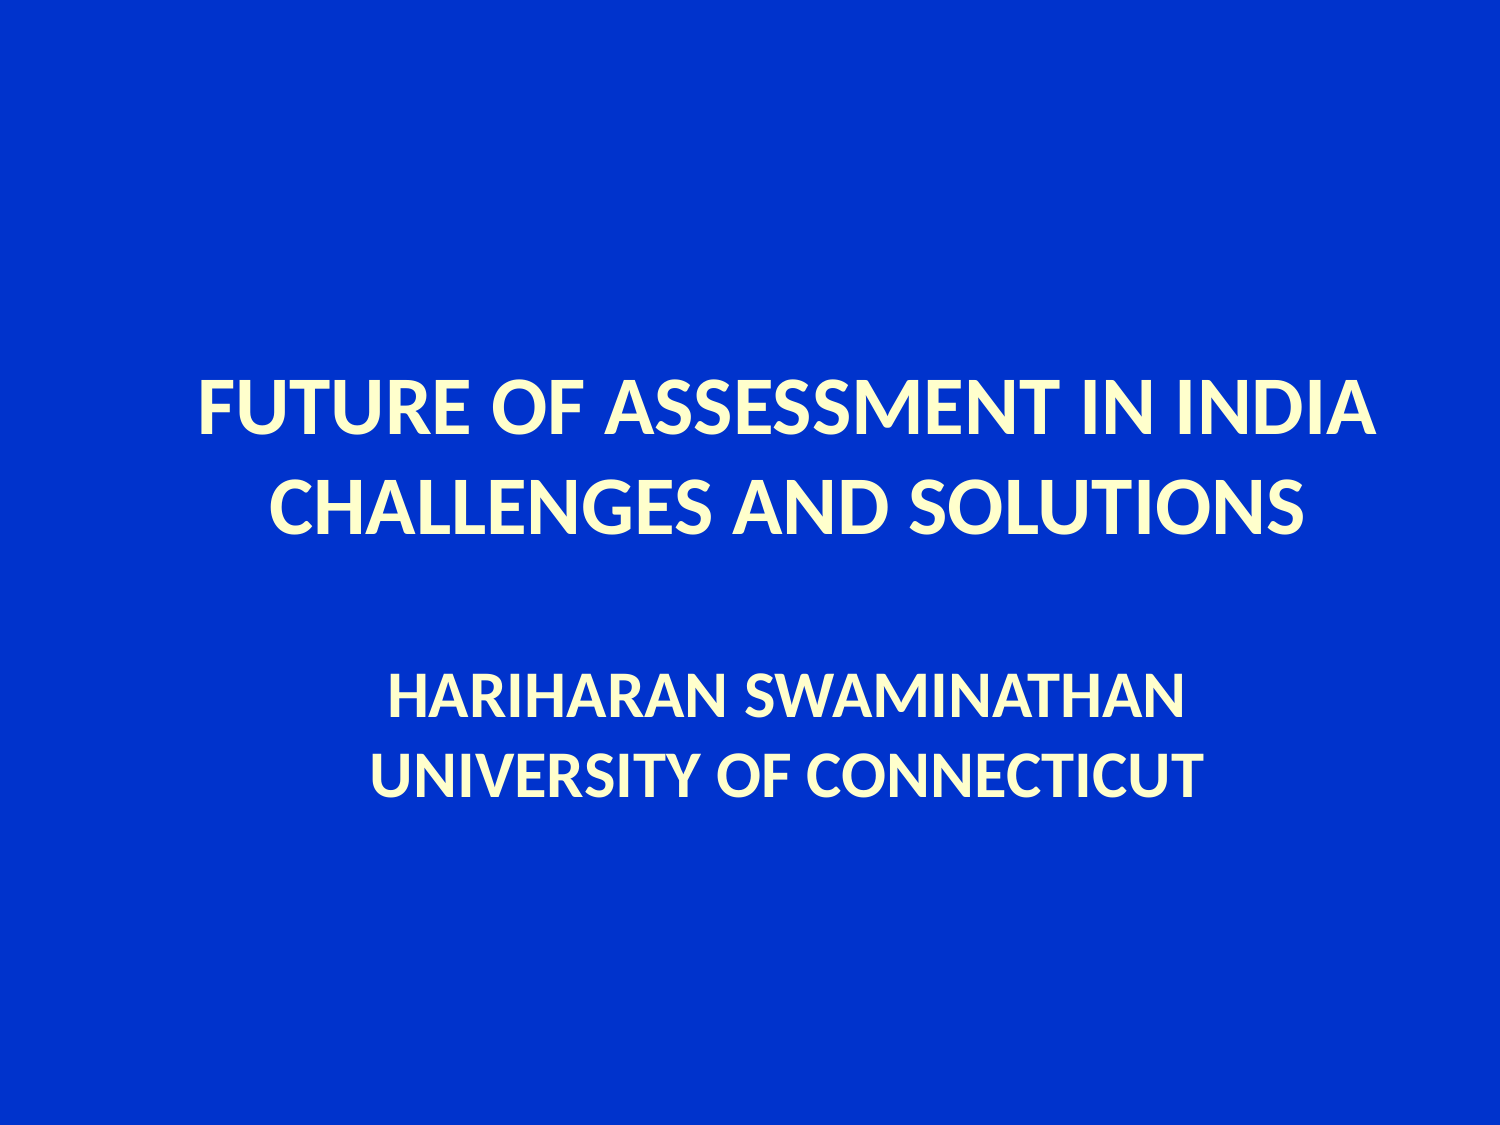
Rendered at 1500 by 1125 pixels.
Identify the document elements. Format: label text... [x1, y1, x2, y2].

title FUTURE OF ASSESSMENT IN INDIA CHALLENGES AND SOLUTIONS HARIHARAN SWAMINATHAN UNIVERSITY OF CONNECTICUT [112, 87, 1463, 1075]
